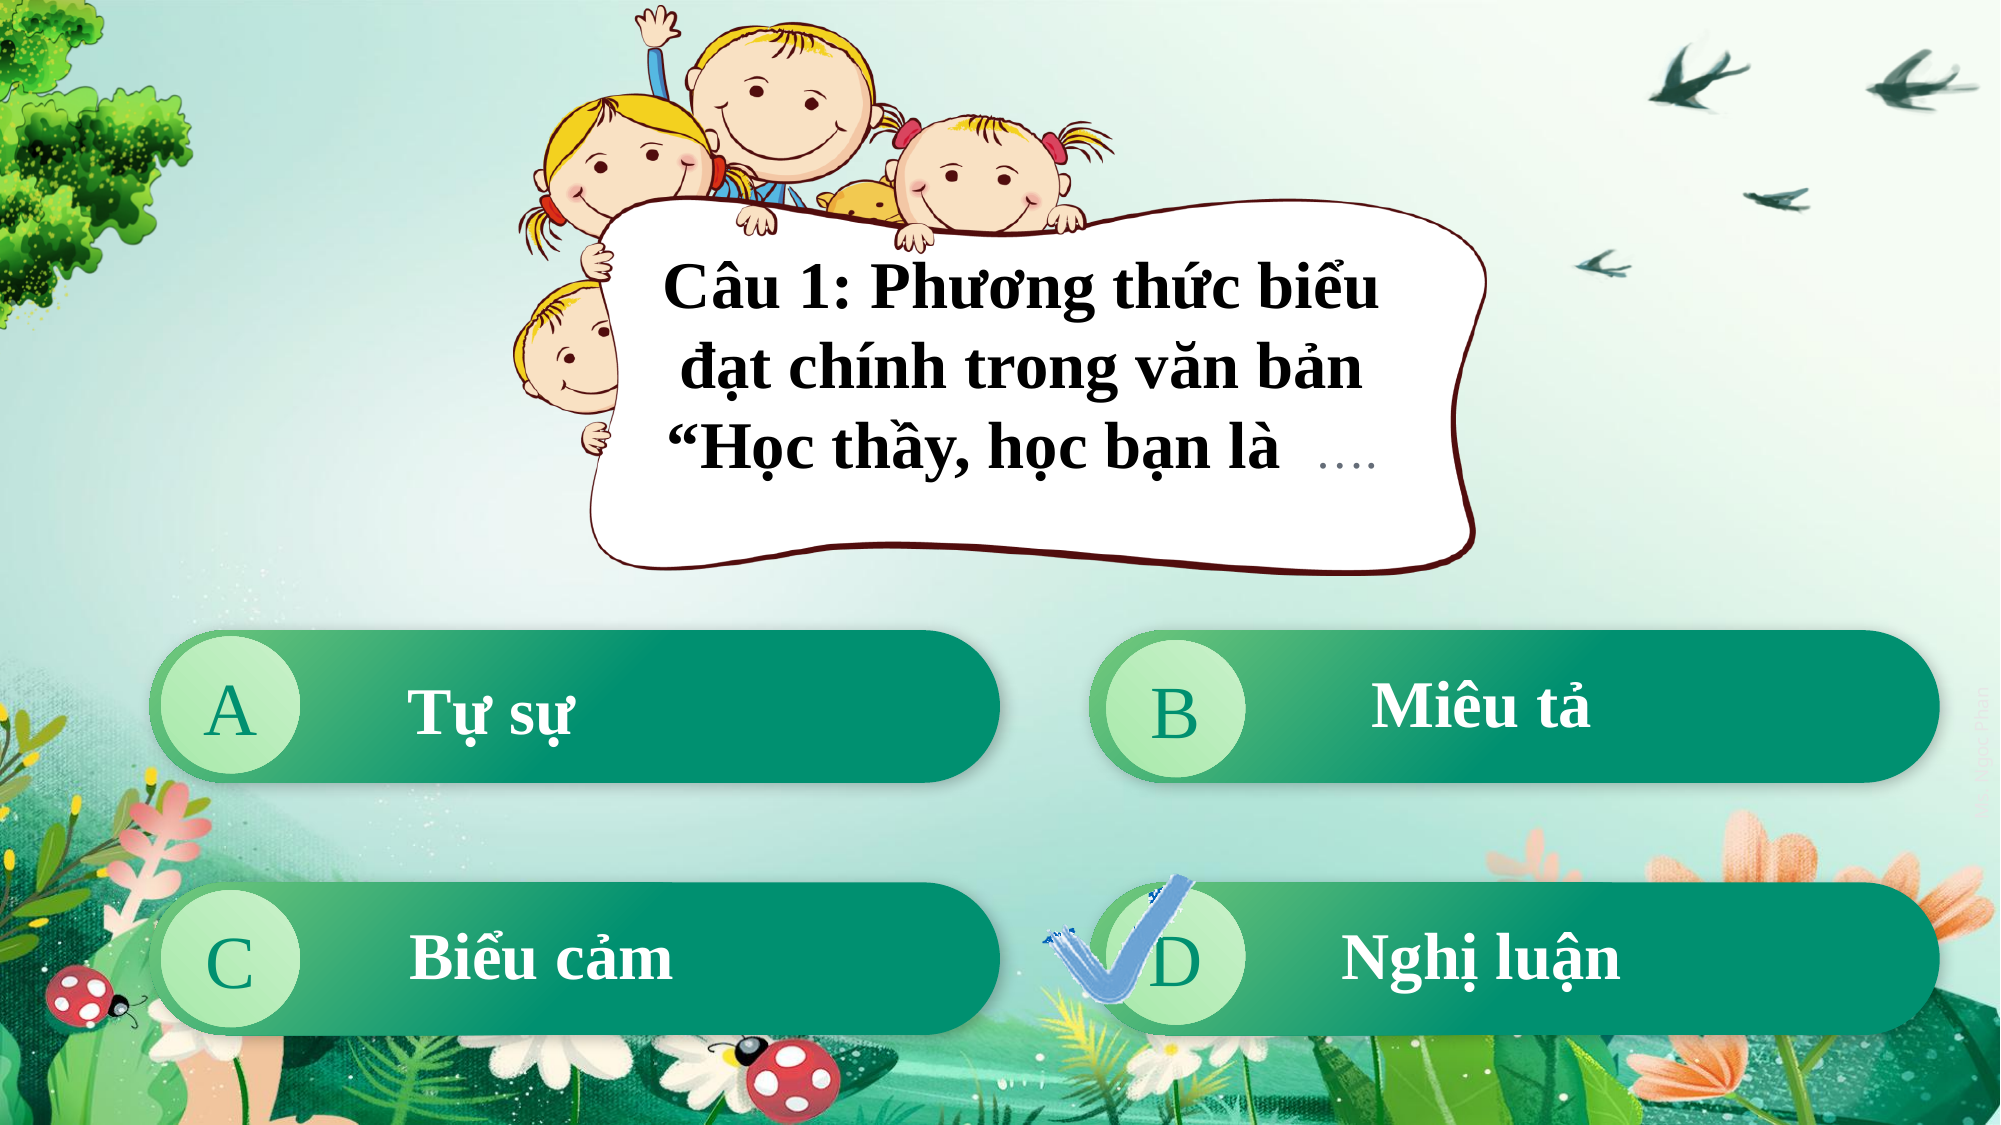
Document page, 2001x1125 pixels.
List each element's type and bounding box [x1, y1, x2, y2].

text_box [1253, 882, 1940, 1035]
text_box [98, 630, 1000, 783]
text_box [1089, 630, 1940, 783]
picture [0, 0, 2000, 1125]
text_box [149, 882, 983, 1035]
